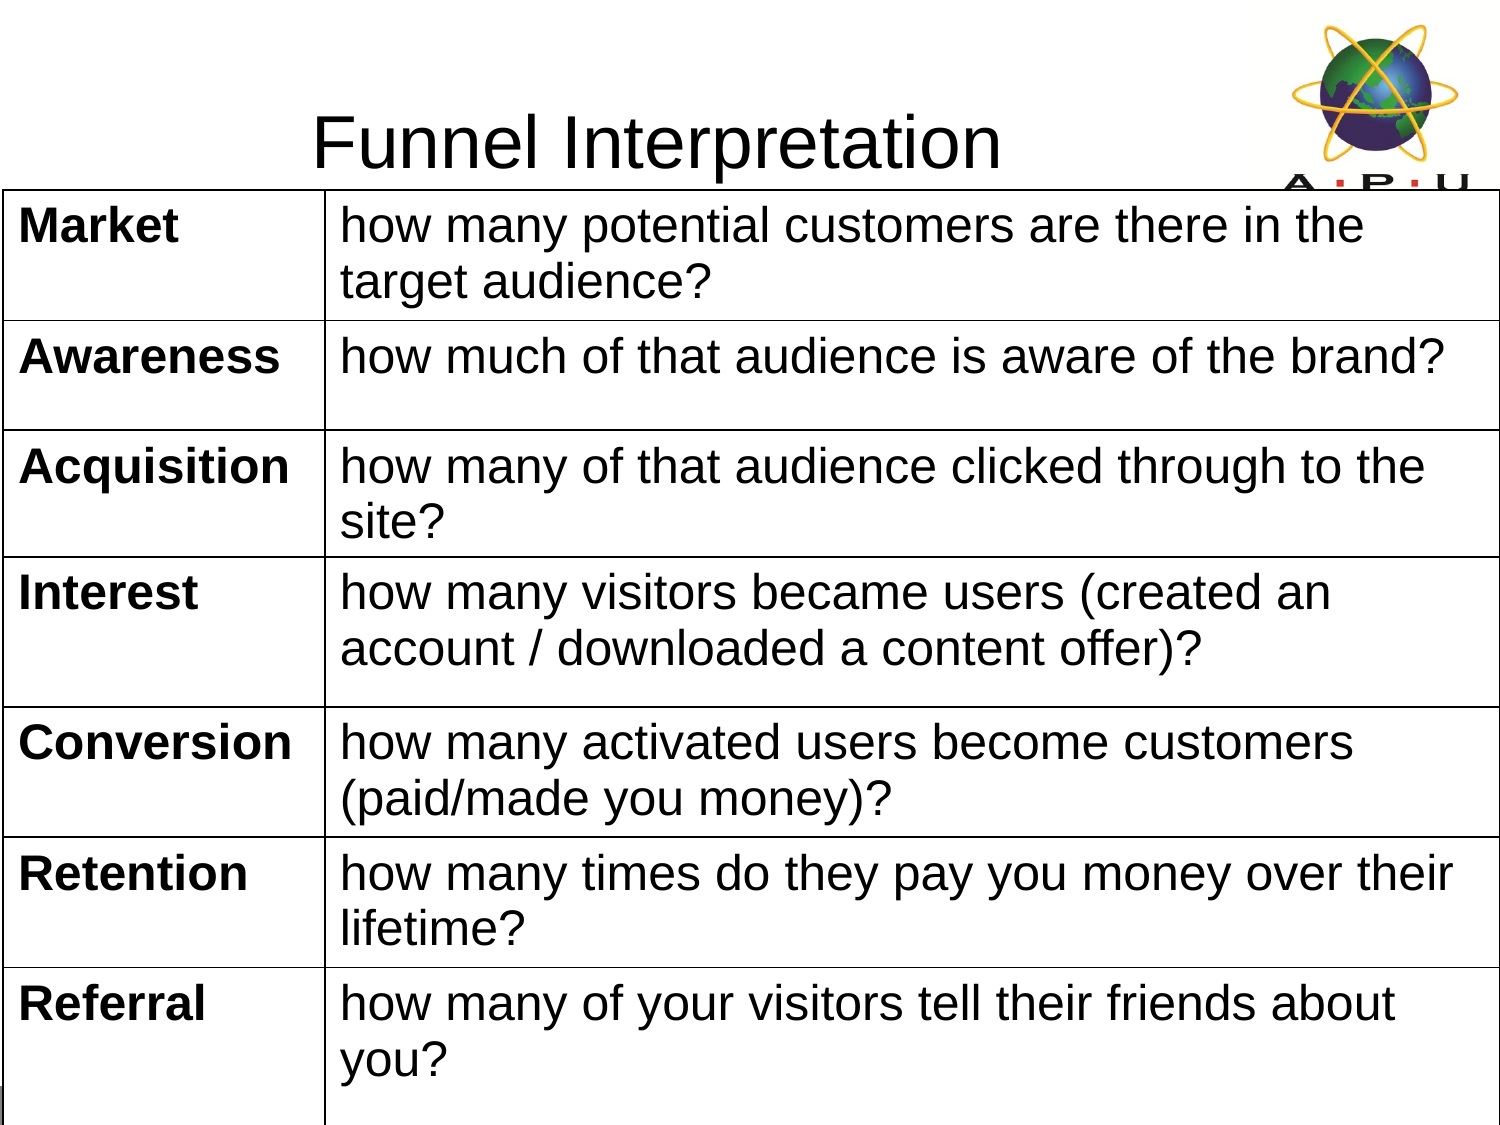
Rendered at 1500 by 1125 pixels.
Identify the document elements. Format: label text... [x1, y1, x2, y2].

table_cell Interest [4, 558, 324, 706]
table_cell Awareness [4, 321, 324, 429]
table_header Market [4, 191, 324, 320]
table_cell how many of your visitors tell their friends about you? [326, 968, 1499, 1125]
table_cell Acquisition [4, 431, 324, 556]
table_cell how many of that audience clicked through to the site? [326, 431, 1499, 556]
table_cell how much of that audience is aware of the brand? [326, 321, 1499, 429]
table_cell how many times do they pay you money over their lifetime? [326, 838, 1499, 967]
table_cell how many visitors became users (created an account / downloaded a content offer)? [326, 558, 1499, 706]
picture [1251, 0, 1500, 189]
table_cell Conversion [4, 708, 324, 836]
table_cell how many activated users become customers (paid/made you money)? [326, 708, 1499, 836]
title Funnel Interpretation [79, 45, 1235, 189]
table_header how many potential customers are there in the target audience? [326, 191, 1499, 320]
table_cell Retention [4, 838, 324, 967]
table_cell Referral [4, 968, 324, 1125]
